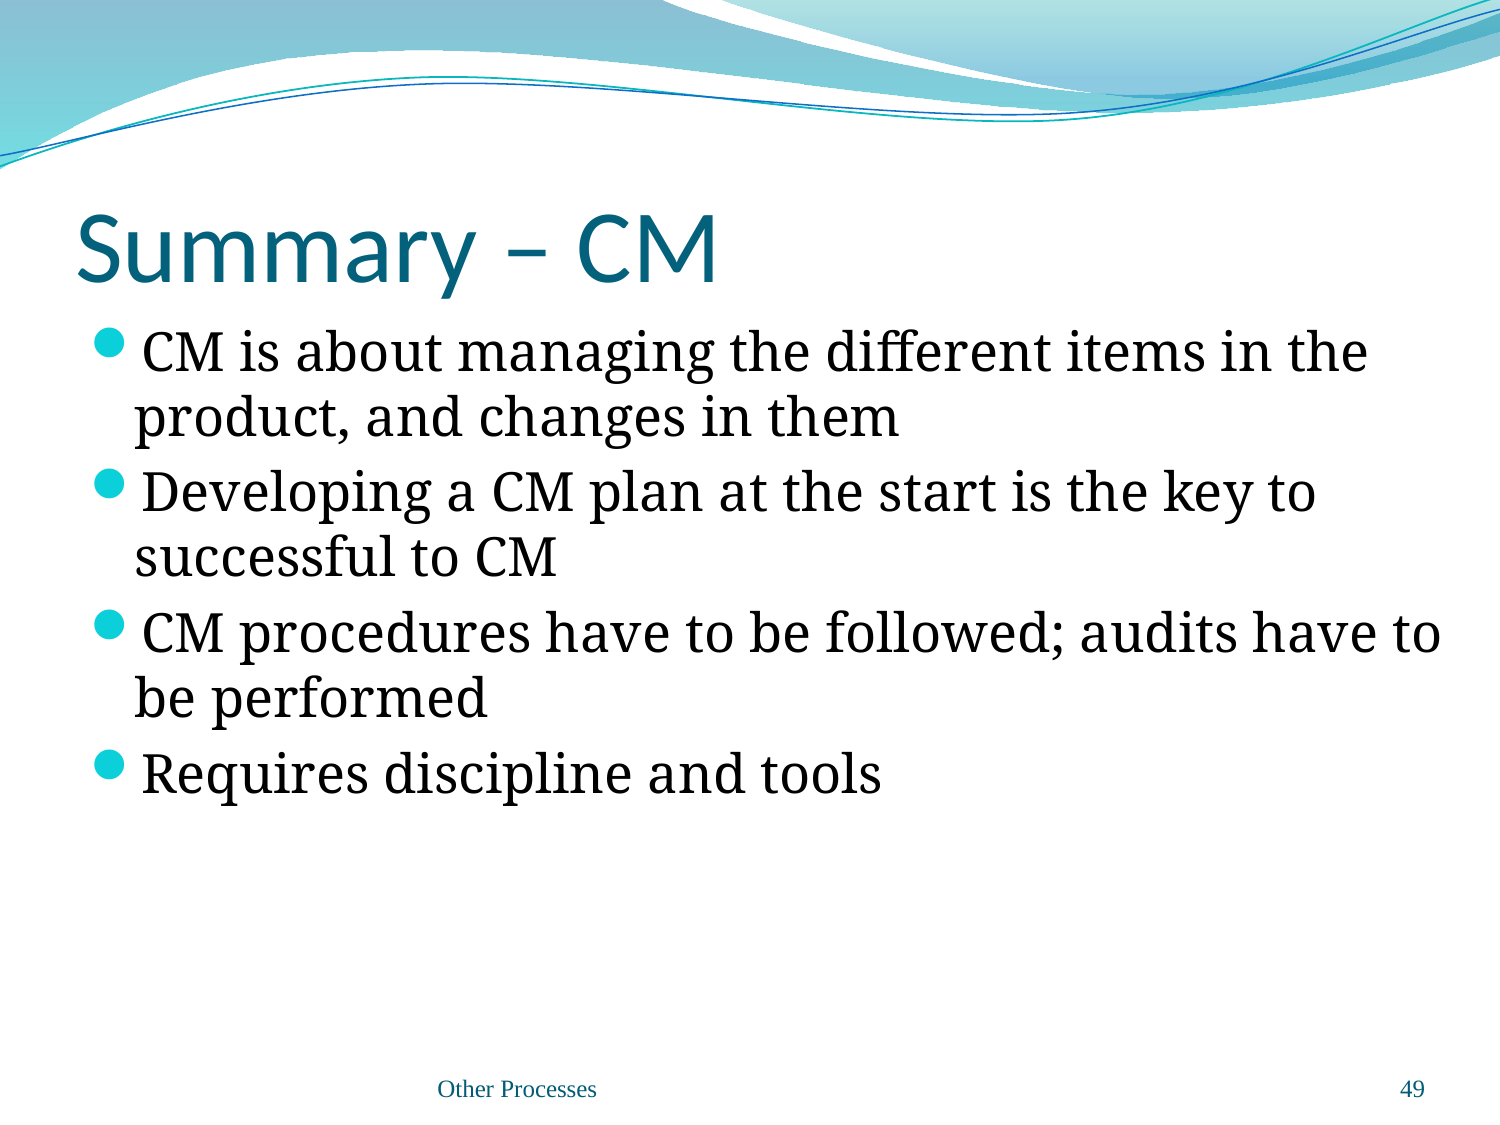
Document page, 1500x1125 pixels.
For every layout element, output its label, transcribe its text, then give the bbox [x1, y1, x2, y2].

slide_number 49 [1299, 1042, 1425, 1103]
footer Other Processes [437, 1042, 988, 1103]
list CM is about managing the different items in the product, and changes in them Developing a CM plan at the start is the key to successful to CM CM procedures have to be followed; audits have to be performed Requires discipline and tools [74, 309, 1500, 994]
title Summary – CM [74, 115, 1426, 304]
